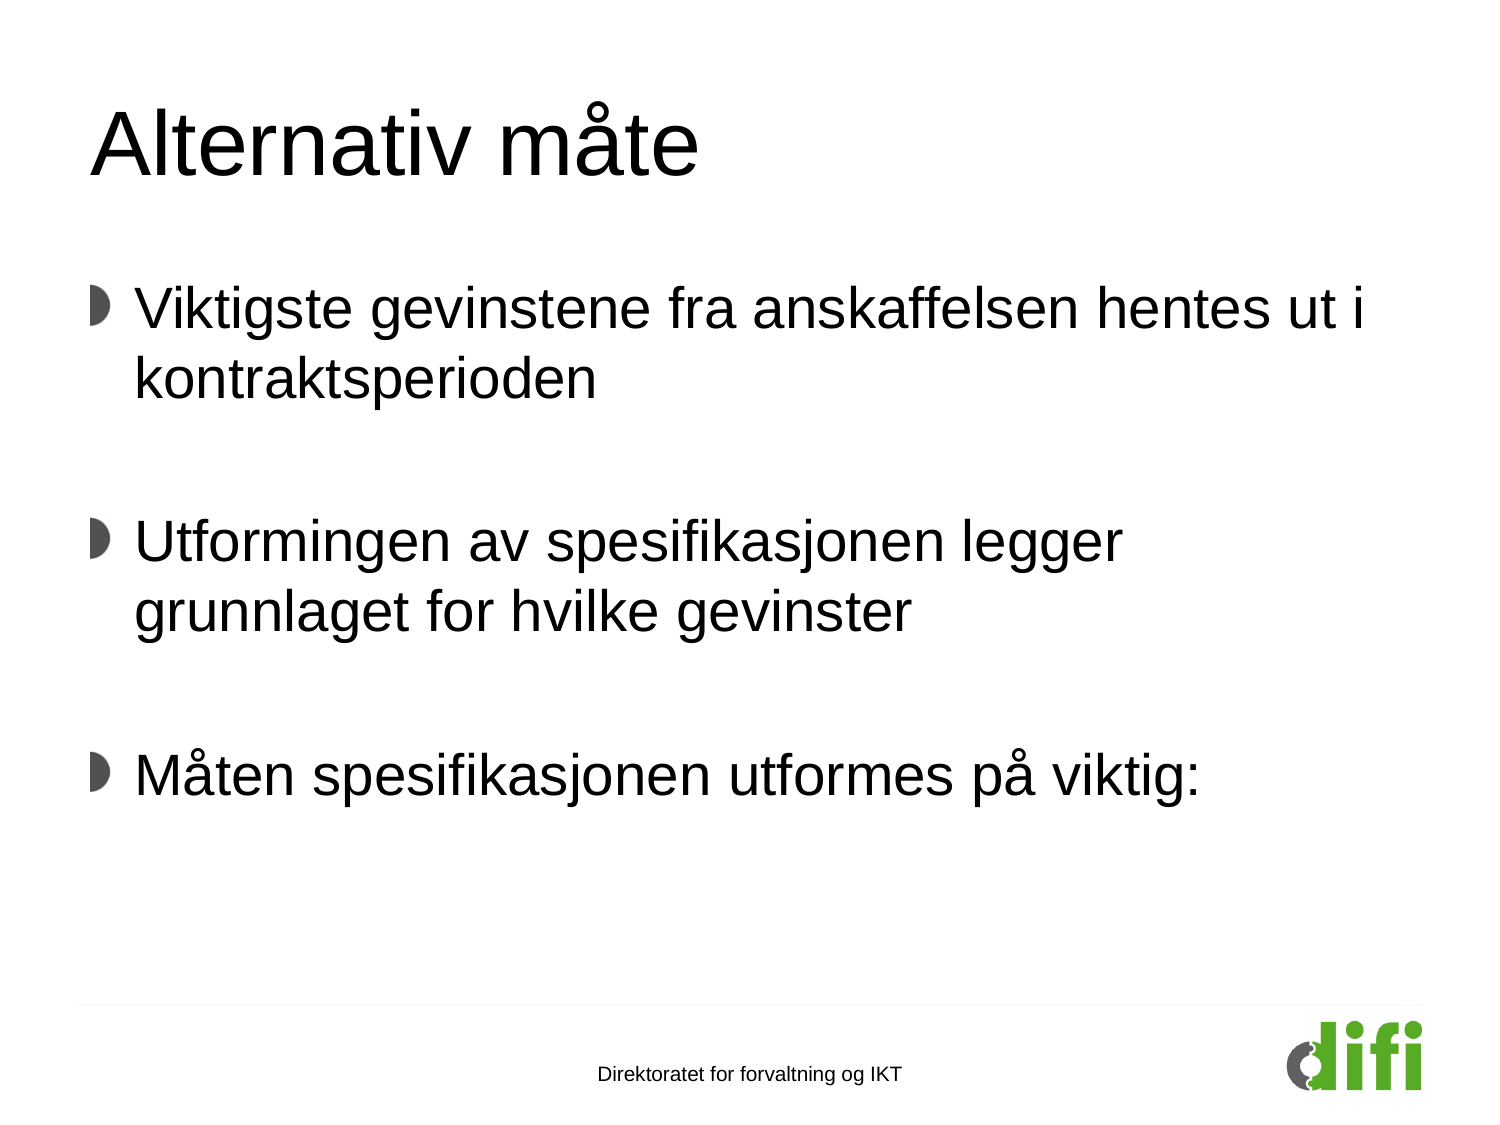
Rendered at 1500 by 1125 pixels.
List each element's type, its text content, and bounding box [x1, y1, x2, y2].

footer Direktoratet for forvaltning og IKT [512, 1042, 988, 1103]
title Alternativ måte [74, 44, 1426, 233]
list Viktigste gevinstene fra anskaffelsen hentes ut i kontraktsperioden Utformingen av spesifikasjonen legger grunnlaget for hvilke gevinster Måten spesifikasjonen utformes på viktig: [74, 262, 1426, 1006]
picture [90, 284, 111, 326]
picture [90, 751, 111, 792]
picture [1284, 1019, 1425, 1093]
picture [90, 517, 111, 559]
